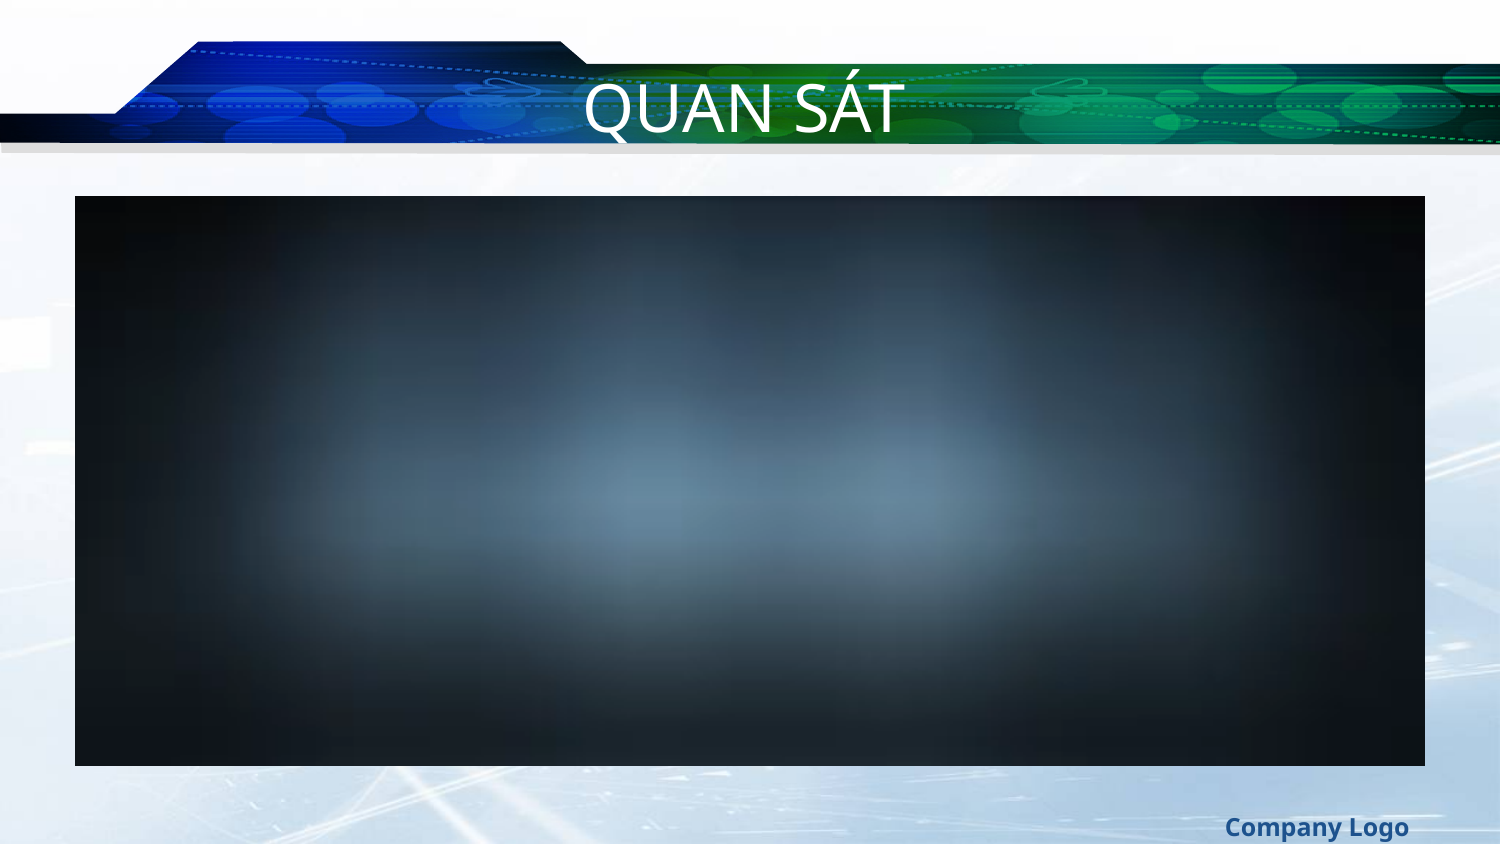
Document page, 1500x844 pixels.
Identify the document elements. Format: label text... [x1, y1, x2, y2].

picture [0, 0, 1500, 844]
title QUAN SÁT [99, 71, 1388, 141]
footer Company Logo [950, 804, 1425, 844]
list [74, 196, 1425, 767]
